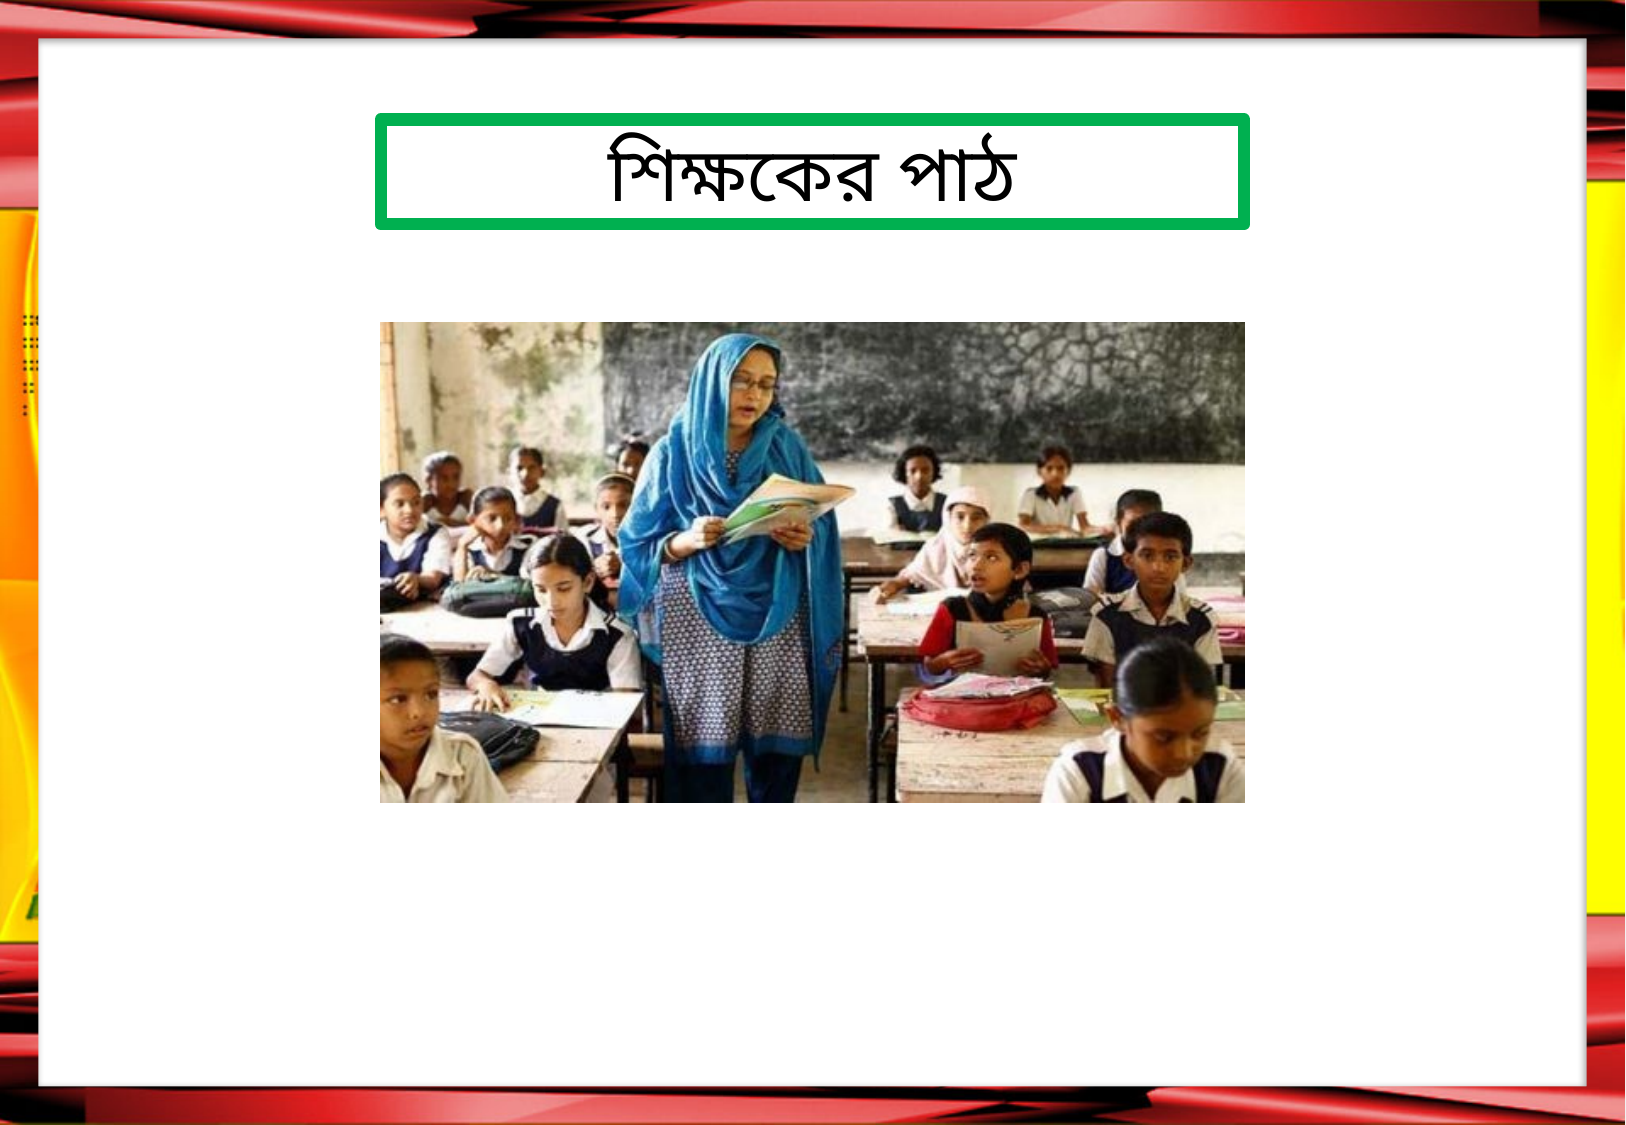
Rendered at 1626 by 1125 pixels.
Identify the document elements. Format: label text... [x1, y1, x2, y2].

picture [0, 0, 1625, 1125]
text_box শিক্ষকের পাঠ [380, 119, 1244, 225]
